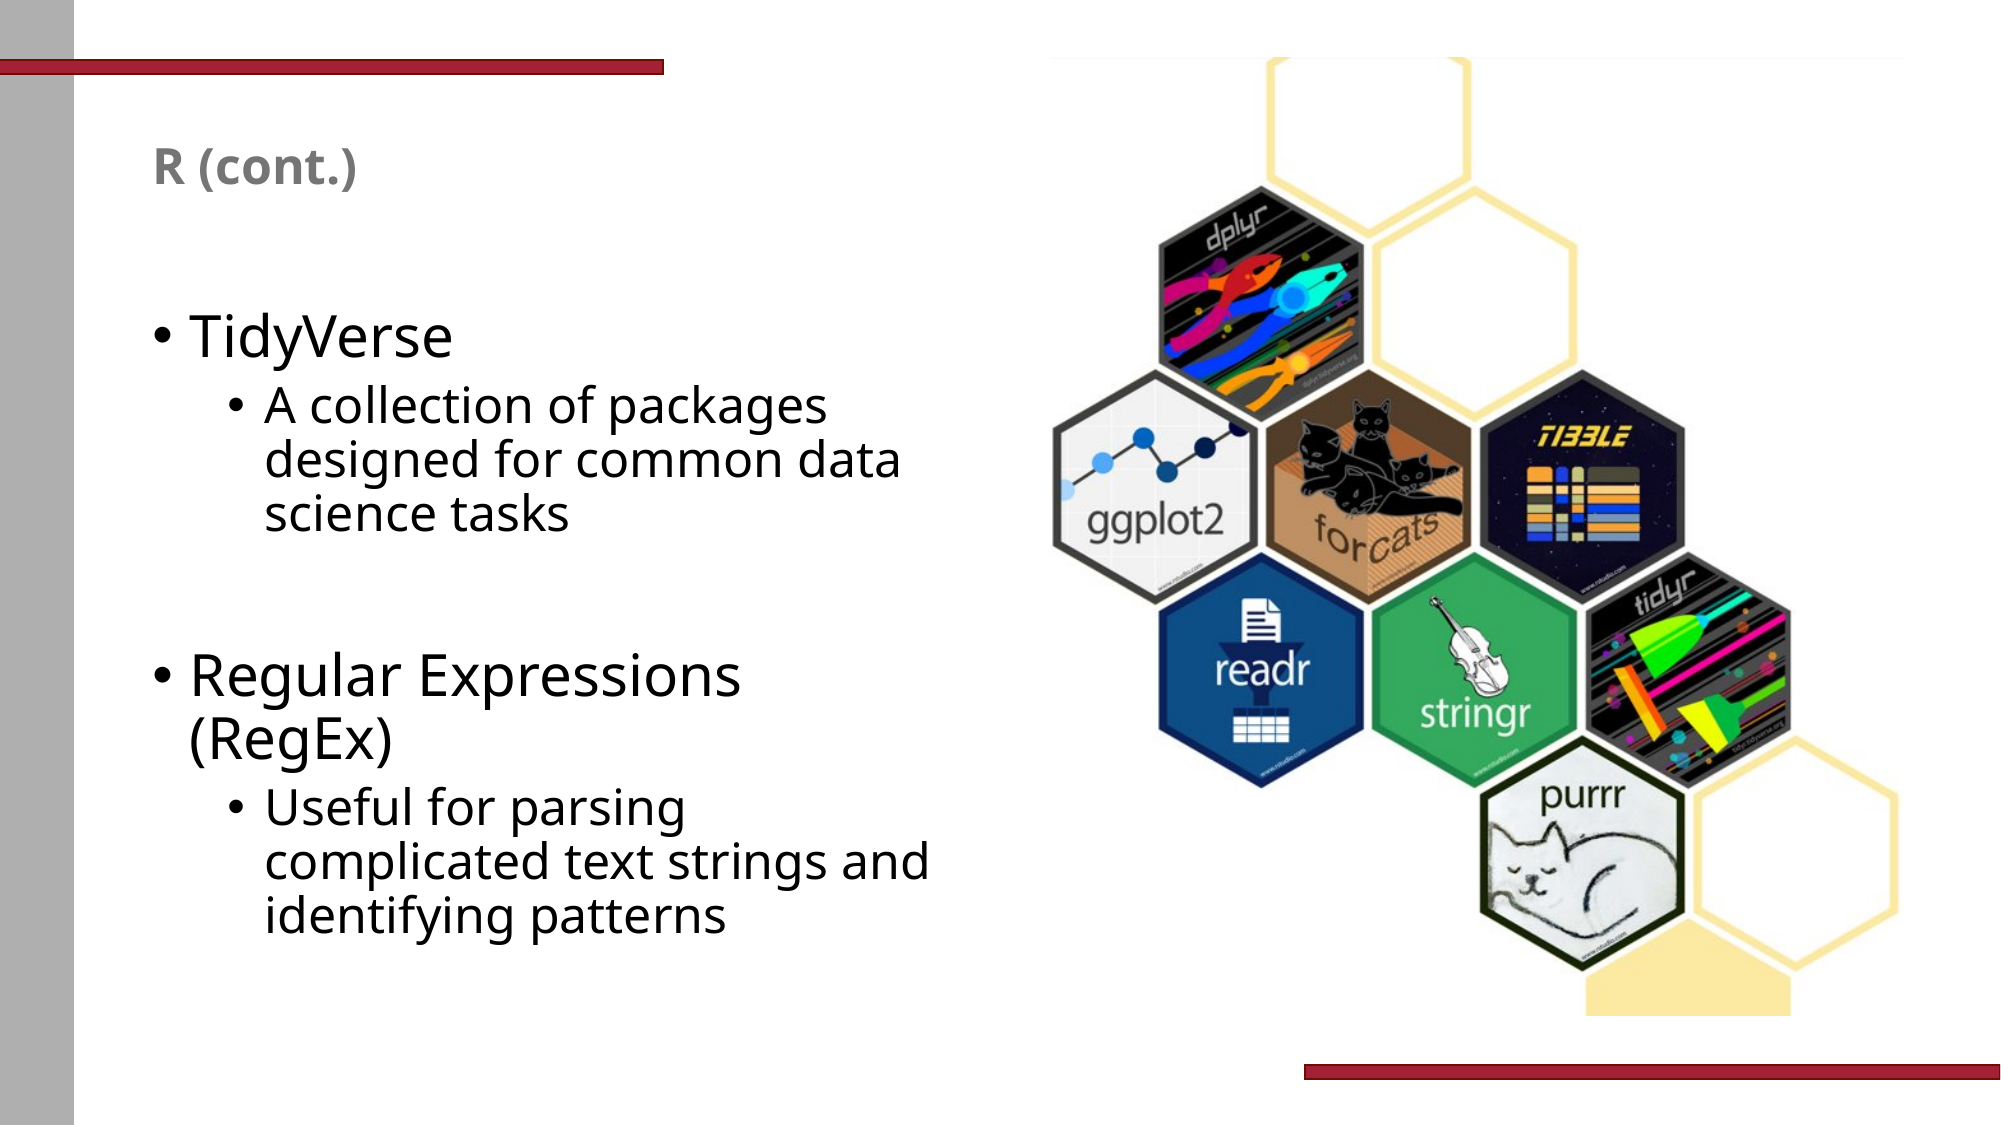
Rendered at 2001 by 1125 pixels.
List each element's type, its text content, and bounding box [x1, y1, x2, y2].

title R (cont.) [137, 59, 1050, 278]
picture [1050, 57, 1903, 1016]
list TidyVerse A collection of packages designed for common data science tasks Regular Expressions (RegEx) Useful for parsing complicated text strings and identifying patterns [137, 299, 988, 1014]
